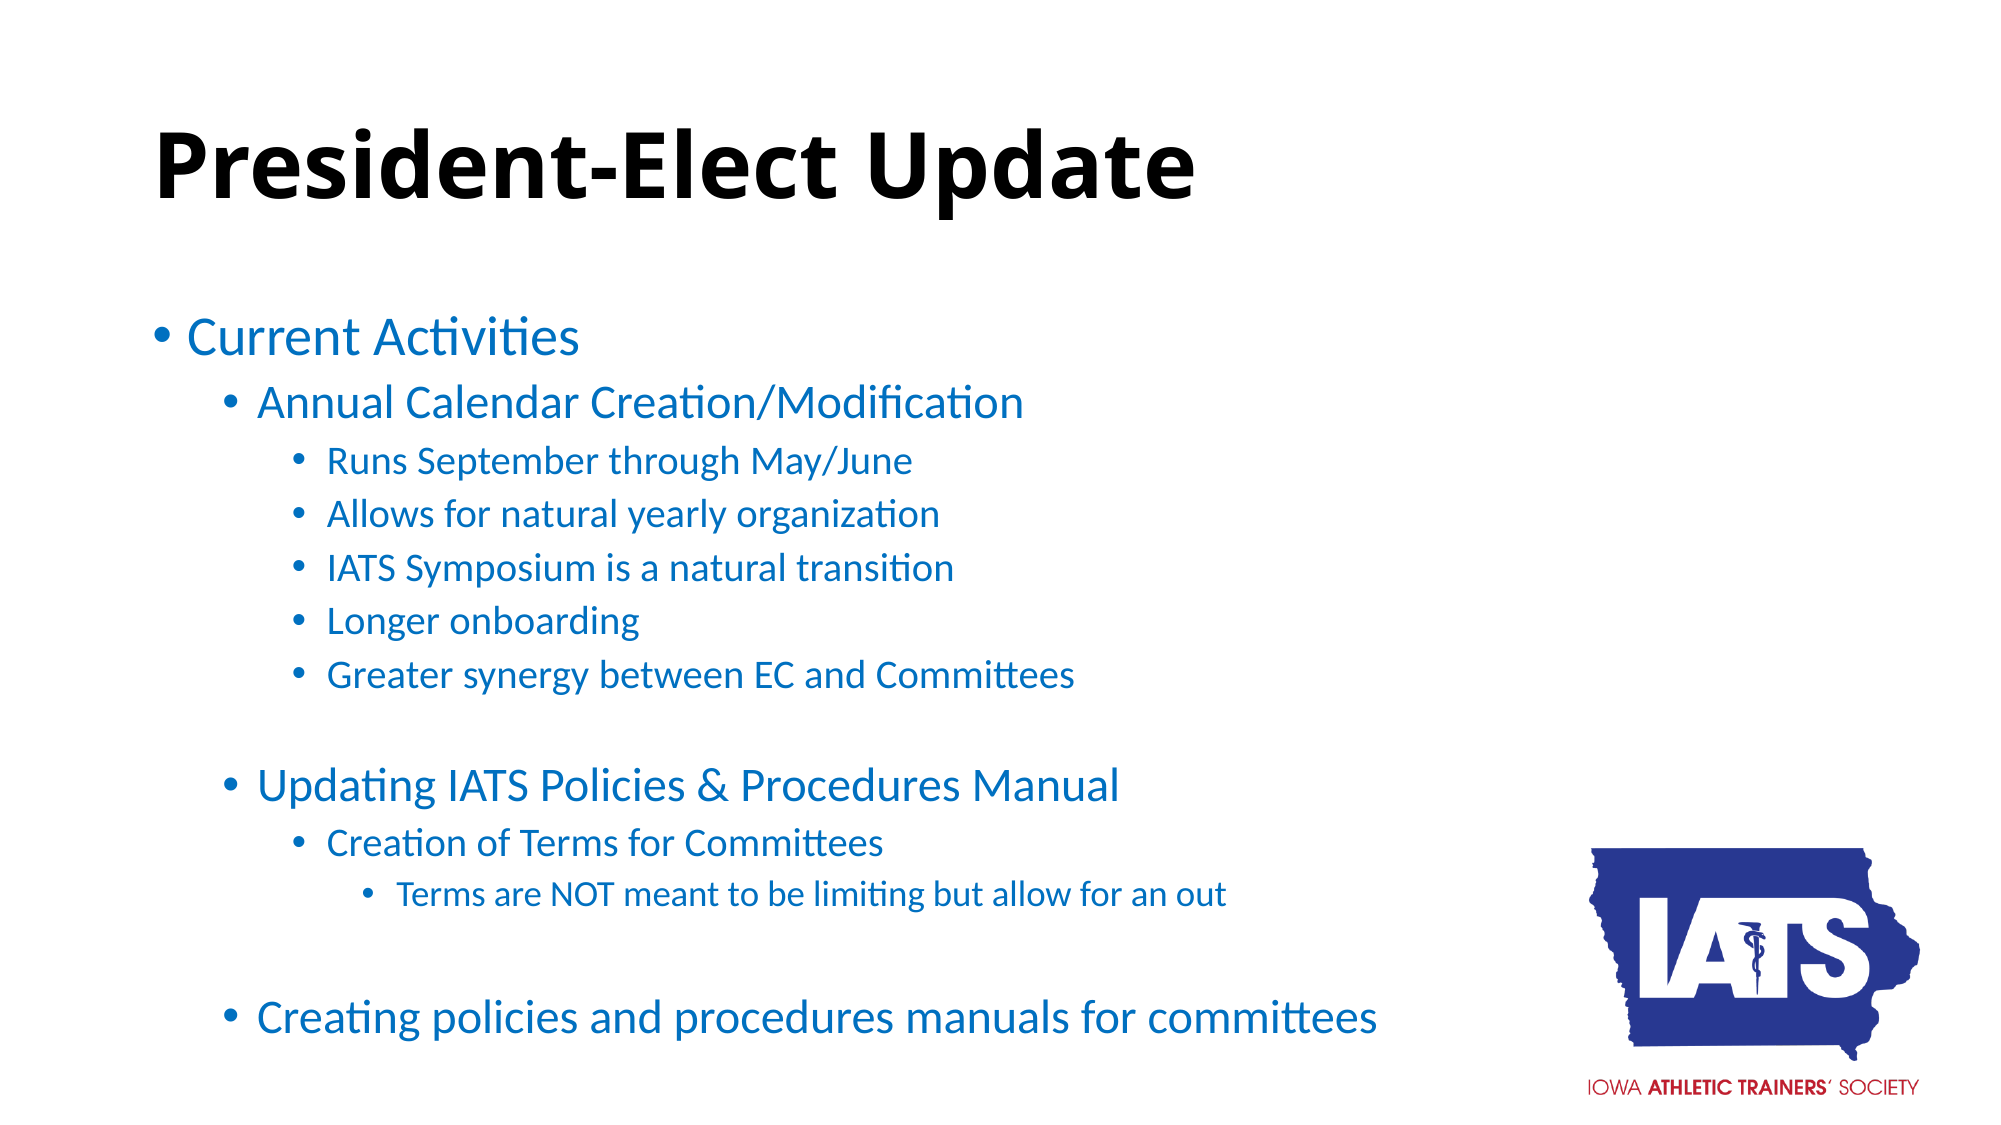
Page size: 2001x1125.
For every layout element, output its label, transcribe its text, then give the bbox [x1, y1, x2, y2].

title President-Elect Update [137, 59, 1863, 278]
list Current Activities Annual Calendar Creation/Modification Runs September through May/June Allows for natural yearly organization IATS Symposium is a natural transition Longer onboarding Greater synergy between EC and Committees Updating IATS Policies & Procedures Manual Creation of Terms for Committees Terms are NOT meant to be limiting but allow for an out Creating policies and procedures manuals for committees [137, 299, 1863, 1053]
picture [1564, 825, 1943, 1125]
